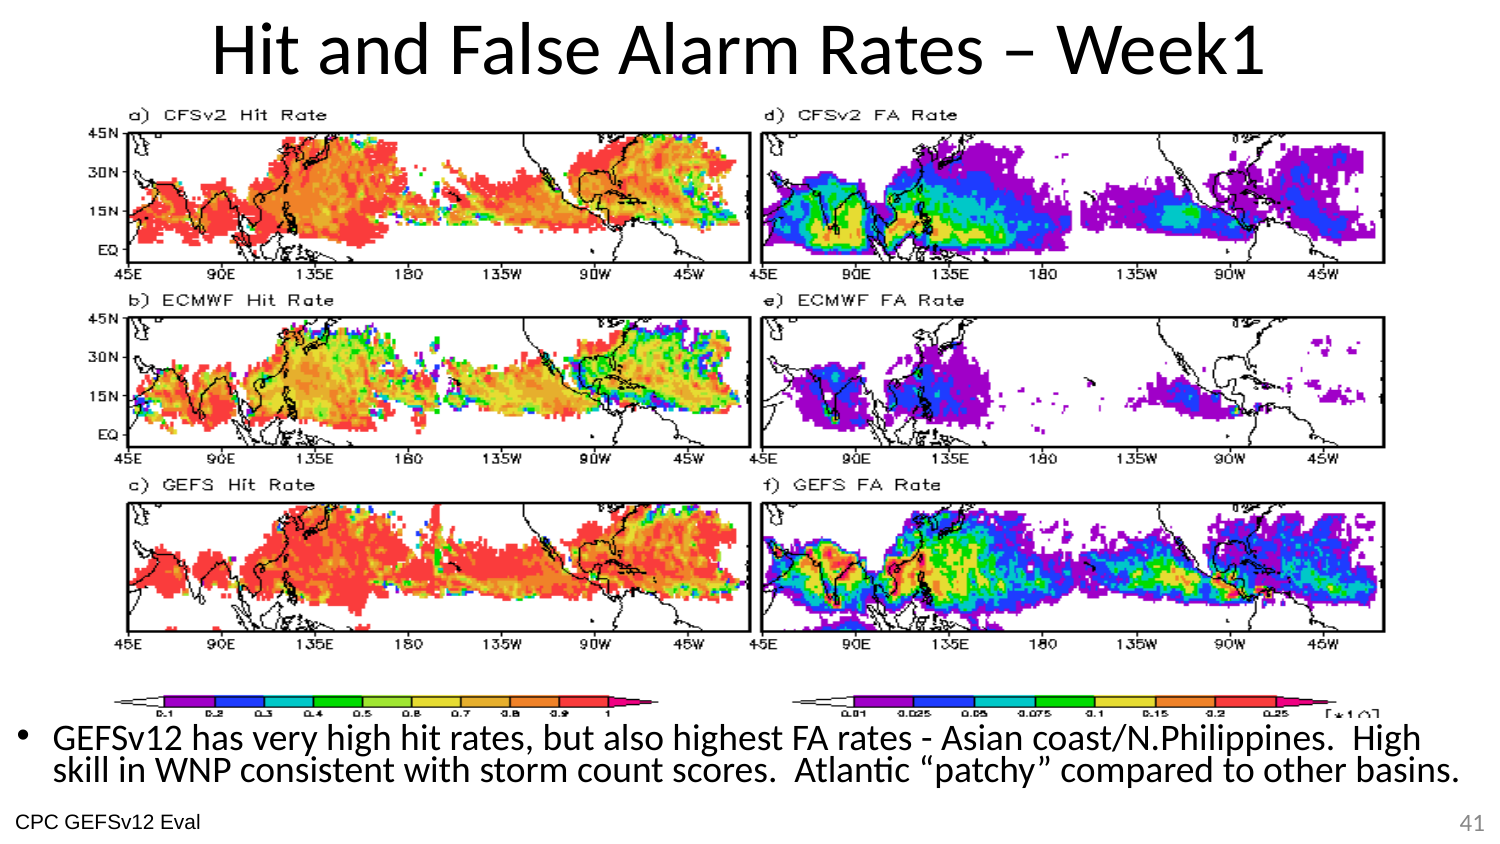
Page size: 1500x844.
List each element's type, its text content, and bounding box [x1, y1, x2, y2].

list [78, 86, 1436, 754]
list GEFSv12 has very high hit rates, but also highest FA rates - Asian coast/N.Philippines. High skill in WNP consistent with storm count scores. Atlantic “patchy” compared to other basins. [0, 718, 1500, 801]
slide_number ‹#› [1149, 798, 1500, 844]
title Hit and False Alarm Rates – Week1 [196, 3, 1294, 84]
